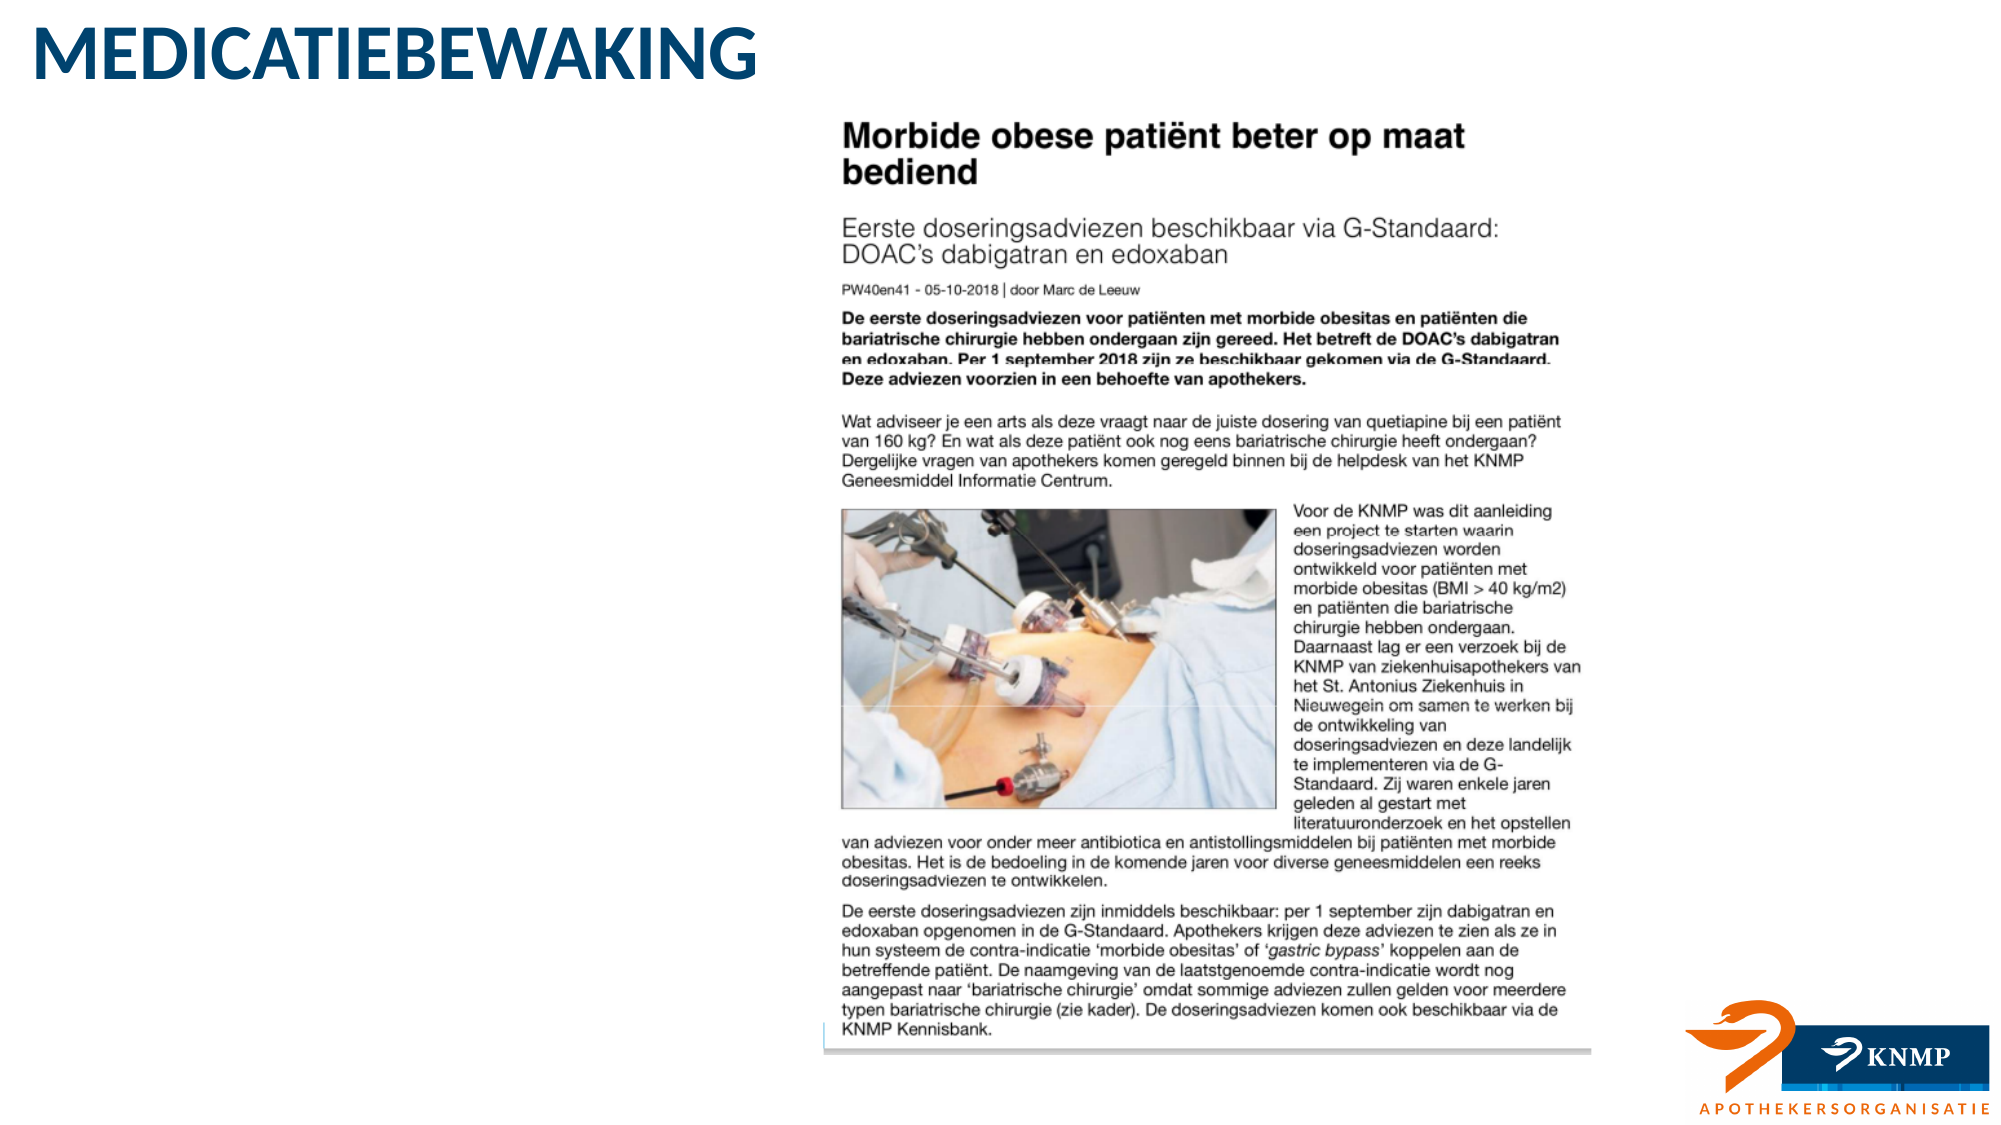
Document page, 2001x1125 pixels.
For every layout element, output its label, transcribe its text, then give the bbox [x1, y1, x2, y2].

picture [1685, 1000, 2000, 1125]
picture [823, 95, 1592, 1055]
title Medicatiebewaking [31, 0, 1932, 96]
